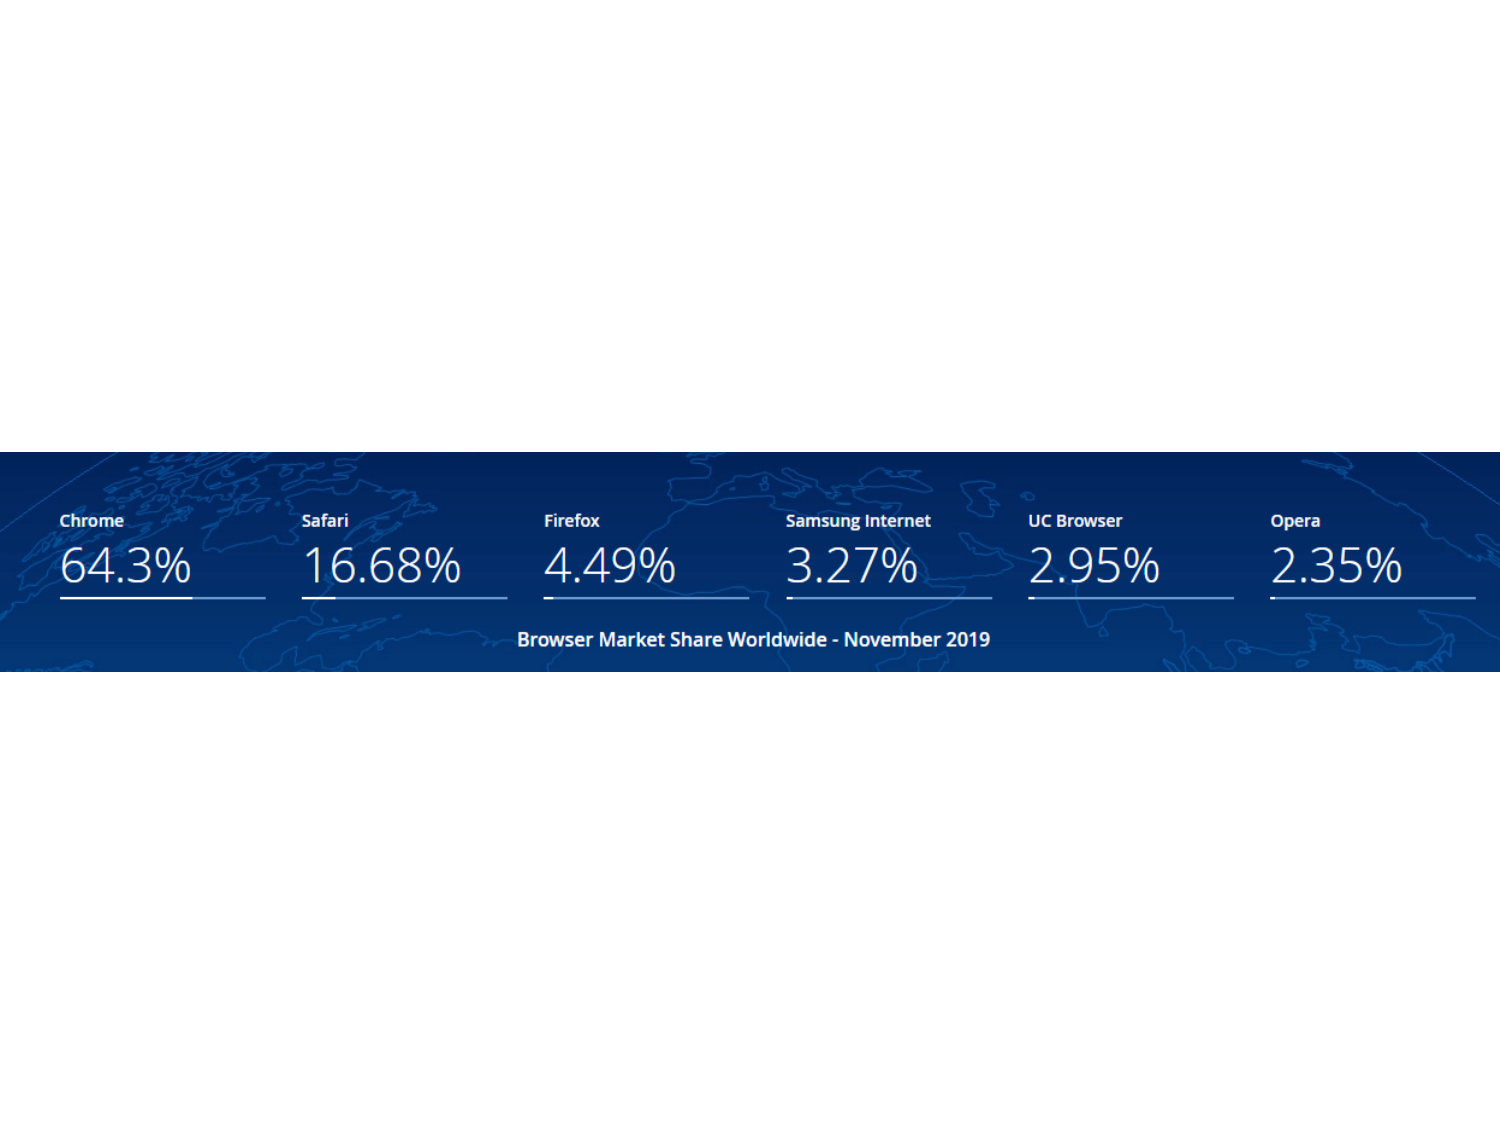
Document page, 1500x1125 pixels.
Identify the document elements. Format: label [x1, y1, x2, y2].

picture [0, 452, 1500, 673]
